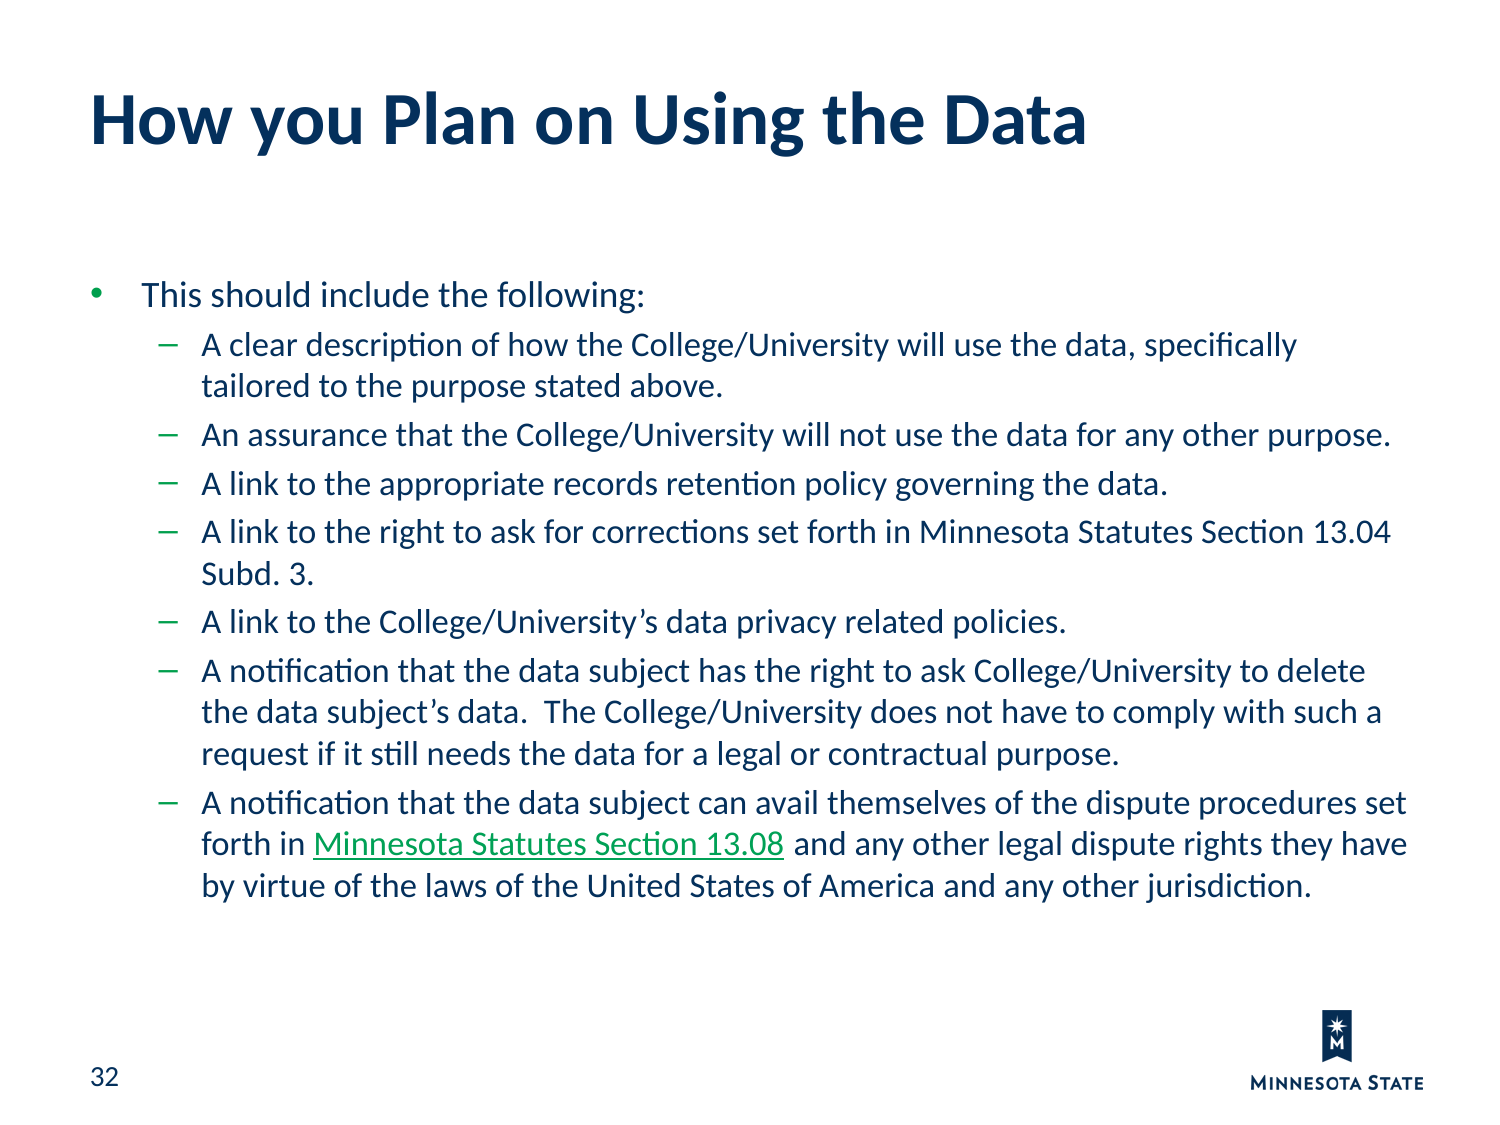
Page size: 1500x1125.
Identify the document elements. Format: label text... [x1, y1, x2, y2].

list How you Plan on Using the Data [75, 62, 1413, 238]
picture [1176, 999, 1499, 1110]
list This should include the following: A clear description of how the College/University will use the data, specifically tailored to the purpose stated above. An assurance that the College/University will not use the data for any other purpose. A link to the appropriate records retention policy governing the data. A link to the right to ask for corrections set forth in Minnesota Statutes Section 13.04 Subd. 3. A link to the College/University’s data privacy related policies. A notification that the data subject has the right to ask College/University to delete the data subject’s data. The College/University does not have to comply with such a request if it still needs the data for a legal or contractual purpose. A notification that the data subject can avail themselves of the dispute procedures set forth in Minnesota Statutes Section 13.08 and any other legal dispute rights they have by virtue of the laws of the United States of America and any other jurisdiction. [75, 262, 1425, 975]
